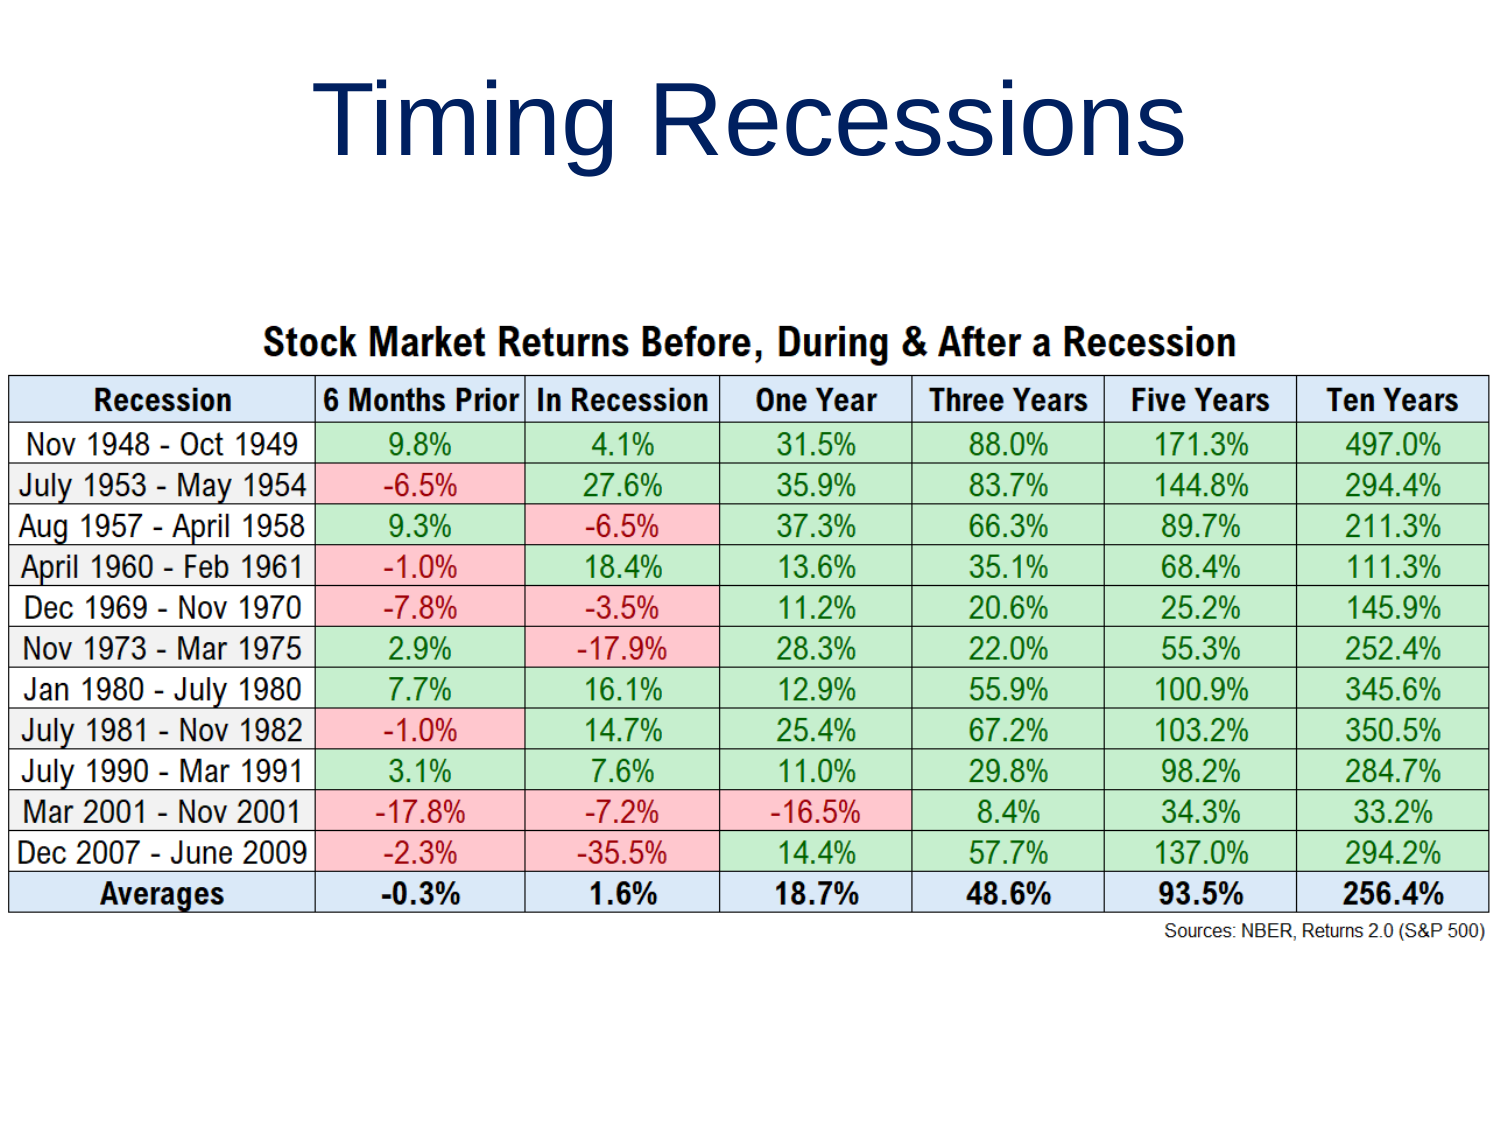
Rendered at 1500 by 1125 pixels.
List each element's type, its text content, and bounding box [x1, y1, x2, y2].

text_box Timing Recessions [0, 0, 1500, 227]
picture [0, 312, 1500, 950]
